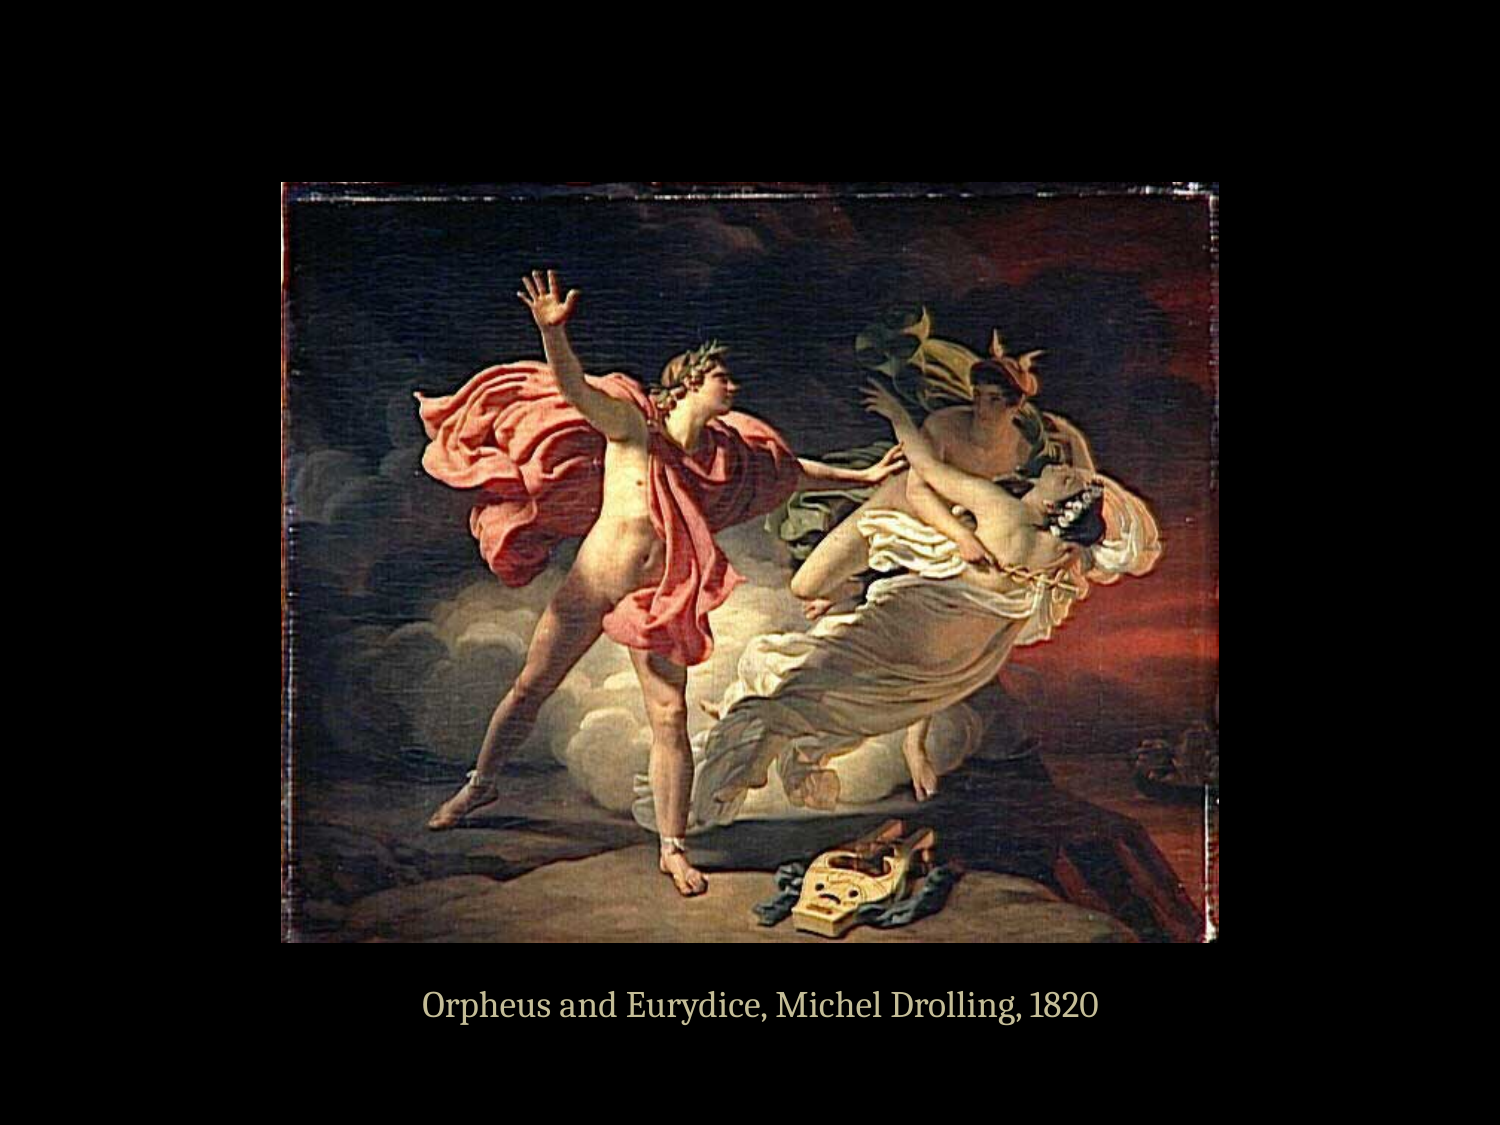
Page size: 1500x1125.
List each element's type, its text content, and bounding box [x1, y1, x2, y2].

picture [281, 181, 1219, 943]
text_box Orpheus and Eurydice, Michel Drolling, 1820 [407, 972, 1115, 1033]
